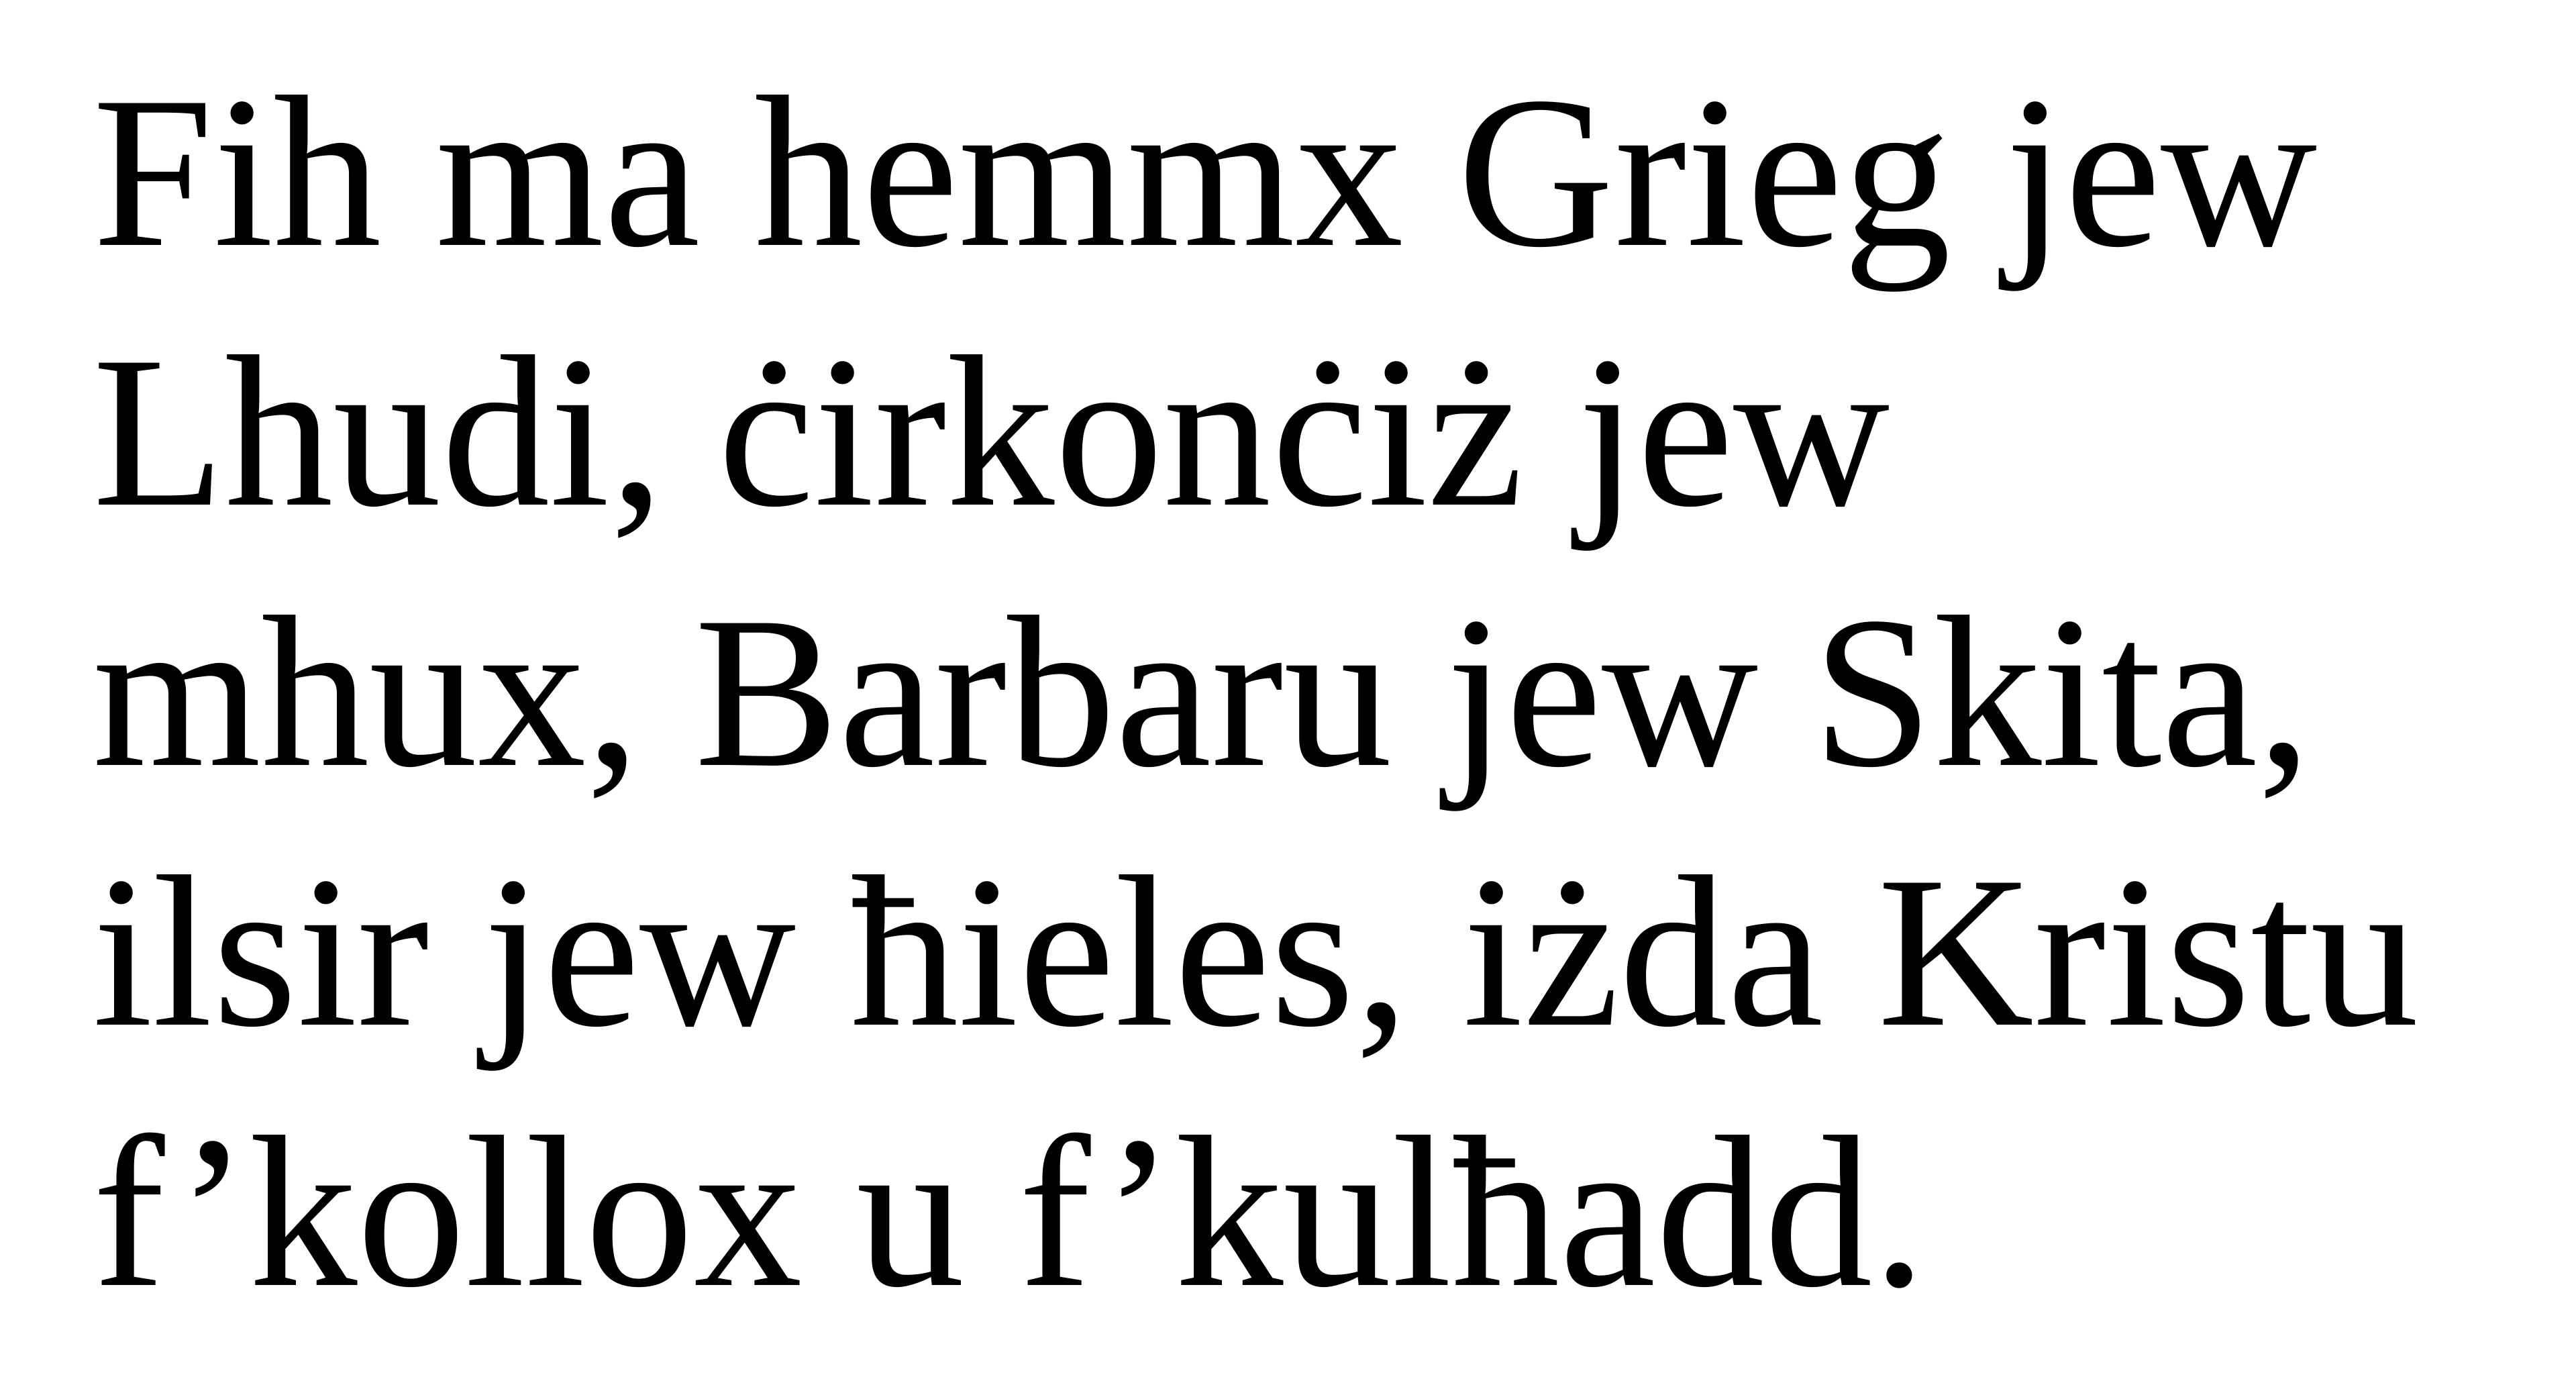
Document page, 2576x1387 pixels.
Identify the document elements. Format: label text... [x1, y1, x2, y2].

text_box Fih ma hemmx Grieg jew Lhudi, ċirkonċiż jew mhux, Barbaru jew Skita, ilsir jew ħieles, iżda Kristu f’kollox u f’kulħadd. [83, 23, 2485, 1334]
